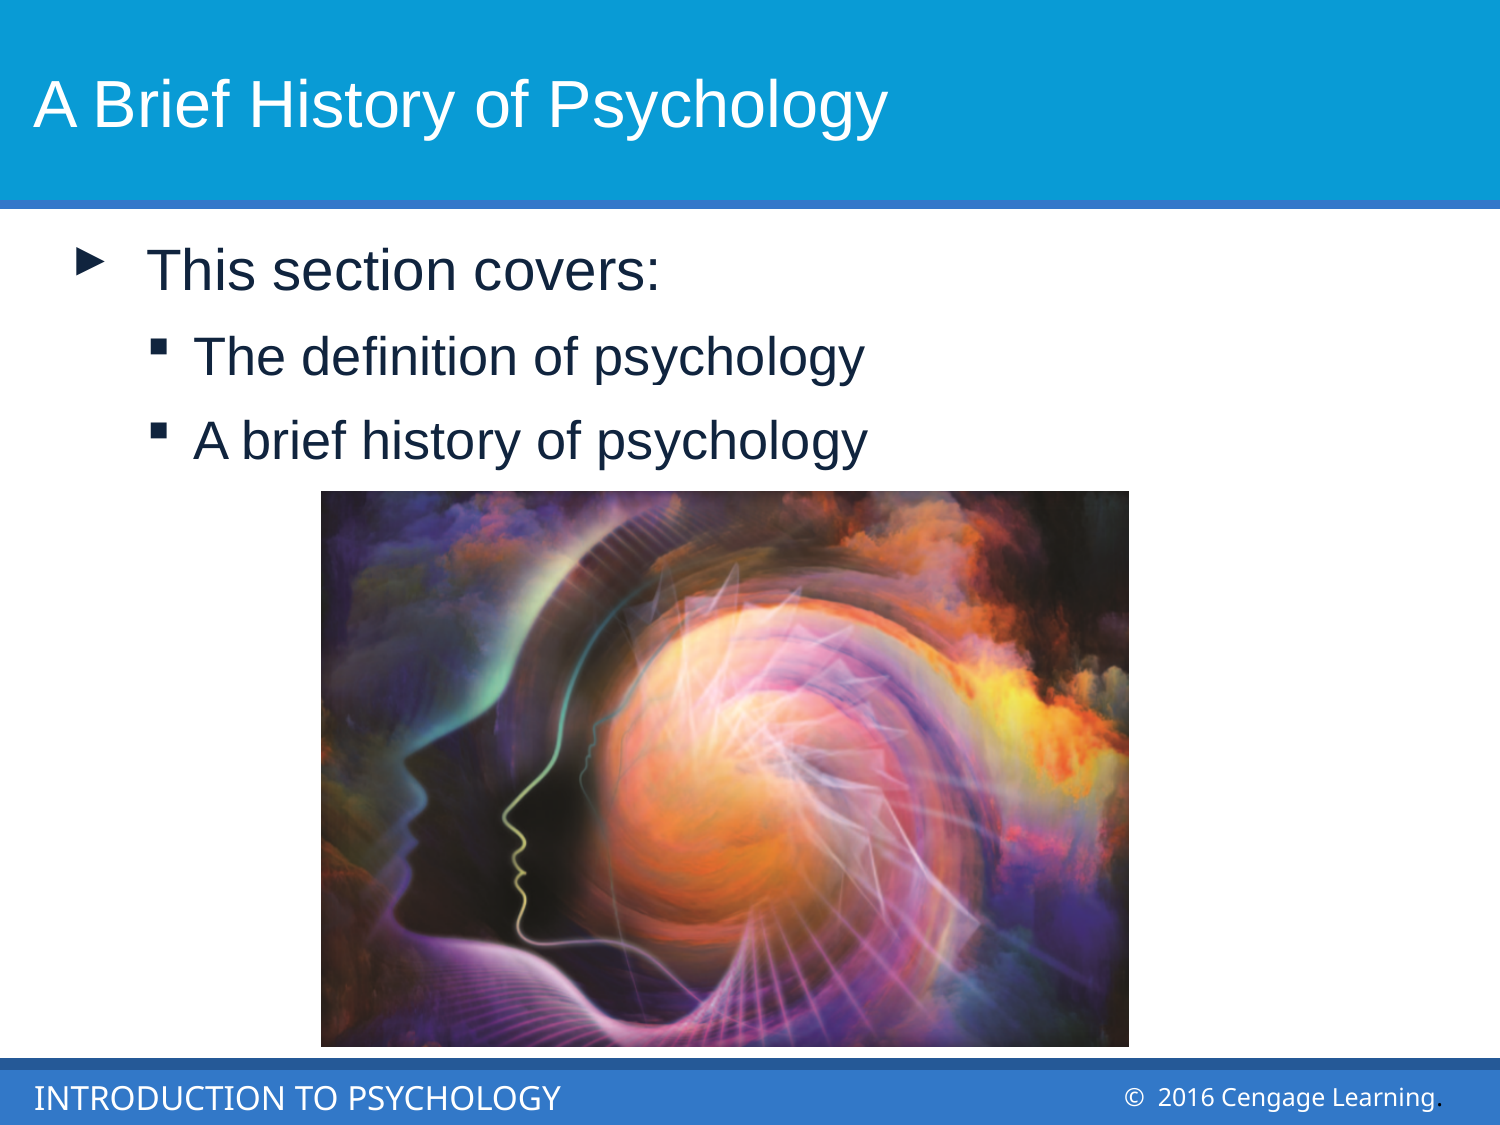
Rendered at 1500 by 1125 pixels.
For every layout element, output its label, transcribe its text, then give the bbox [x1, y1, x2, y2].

picture [320, 490, 1129, 1047]
list This section covers: The definition of psychology A brief history of psychology [56, 224, 1444, 501]
title A Brief History of Psychology [0, 0, 1500, 202]
